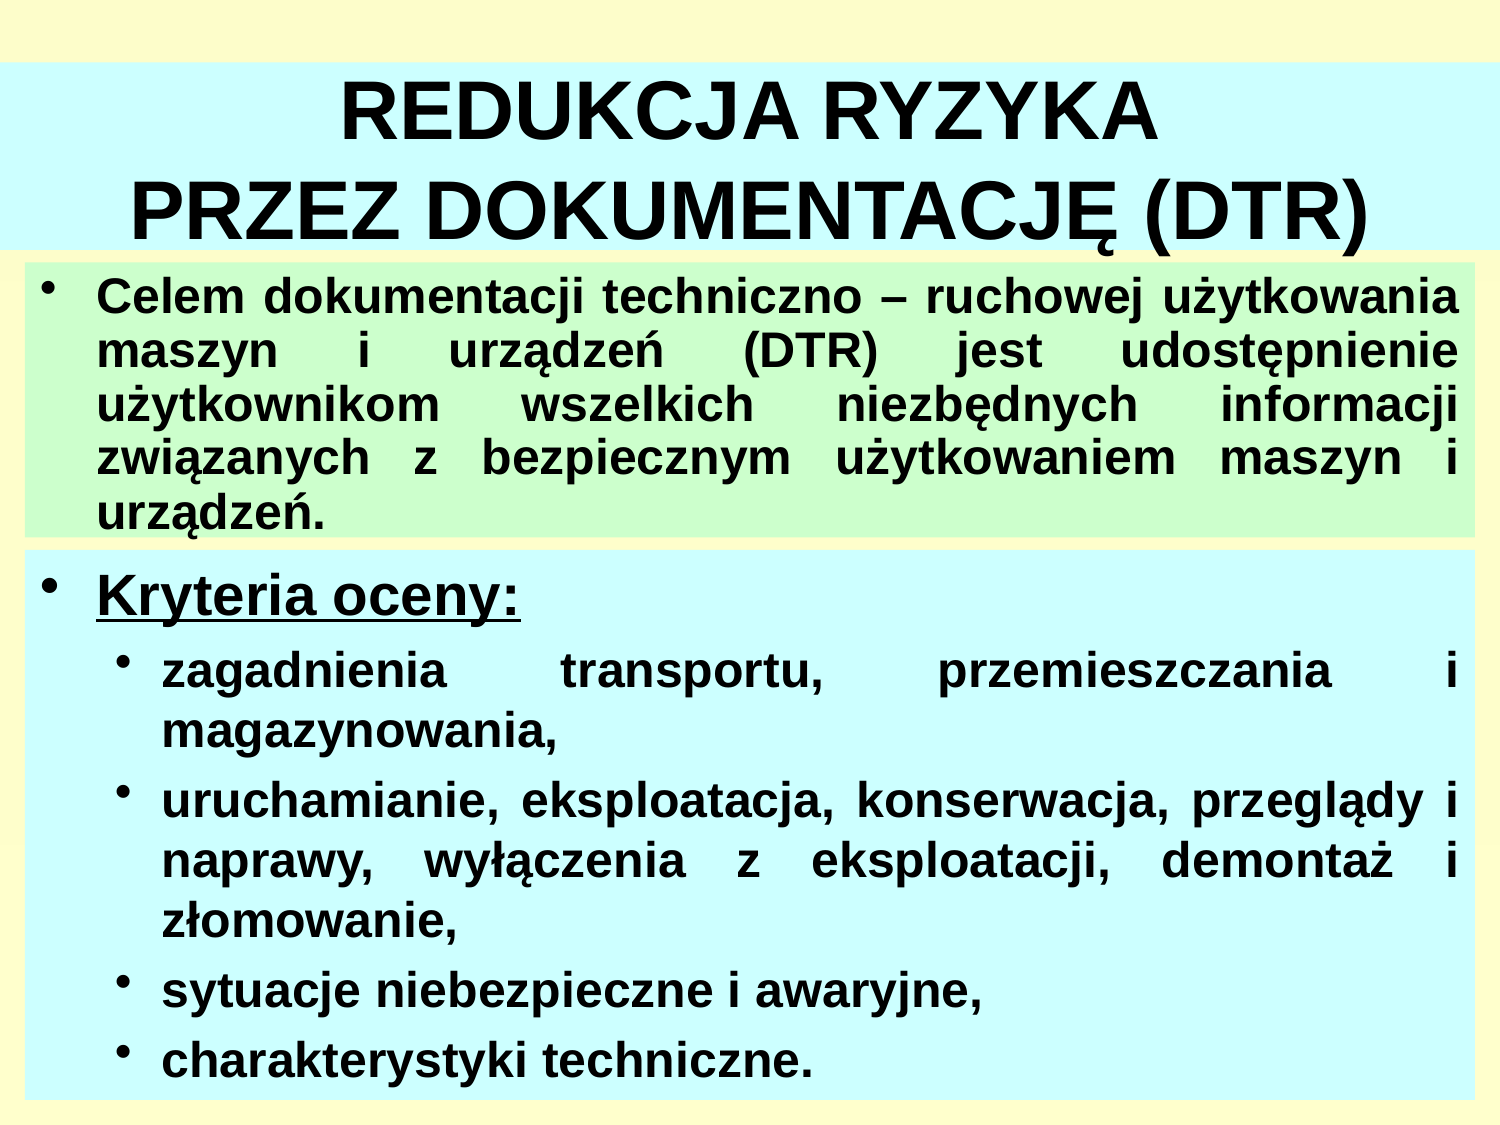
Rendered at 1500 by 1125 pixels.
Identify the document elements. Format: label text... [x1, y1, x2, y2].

text_box Kryteria oceny: zagadnienia transportu, przemieszczania i magazynowania, uruchamianie, eksploatacja, konserwacja, przeglądy i naprawy, wyłączenia z eksploatacji, demontaż i złomowanie, sytuacje niebezpieczne i awaryjne, charakterystyki techniczne. [24, 549, 1475, 1100]
title REDUKCJA RYZYKA PRZEZ DOKUMENTACJĘ (DTR) [0, 62, 1500, 251]
list Celem dokumentacji techniczno – ruchowej użytkowania maszyn i urządzeń (DTR) jest udostępnienie użytkownikom wszelkich niezbędnych informacji związanych z bezpiecznym użytkowaniem maszyn i urządzeń. [24, 262, 1476, 538]
